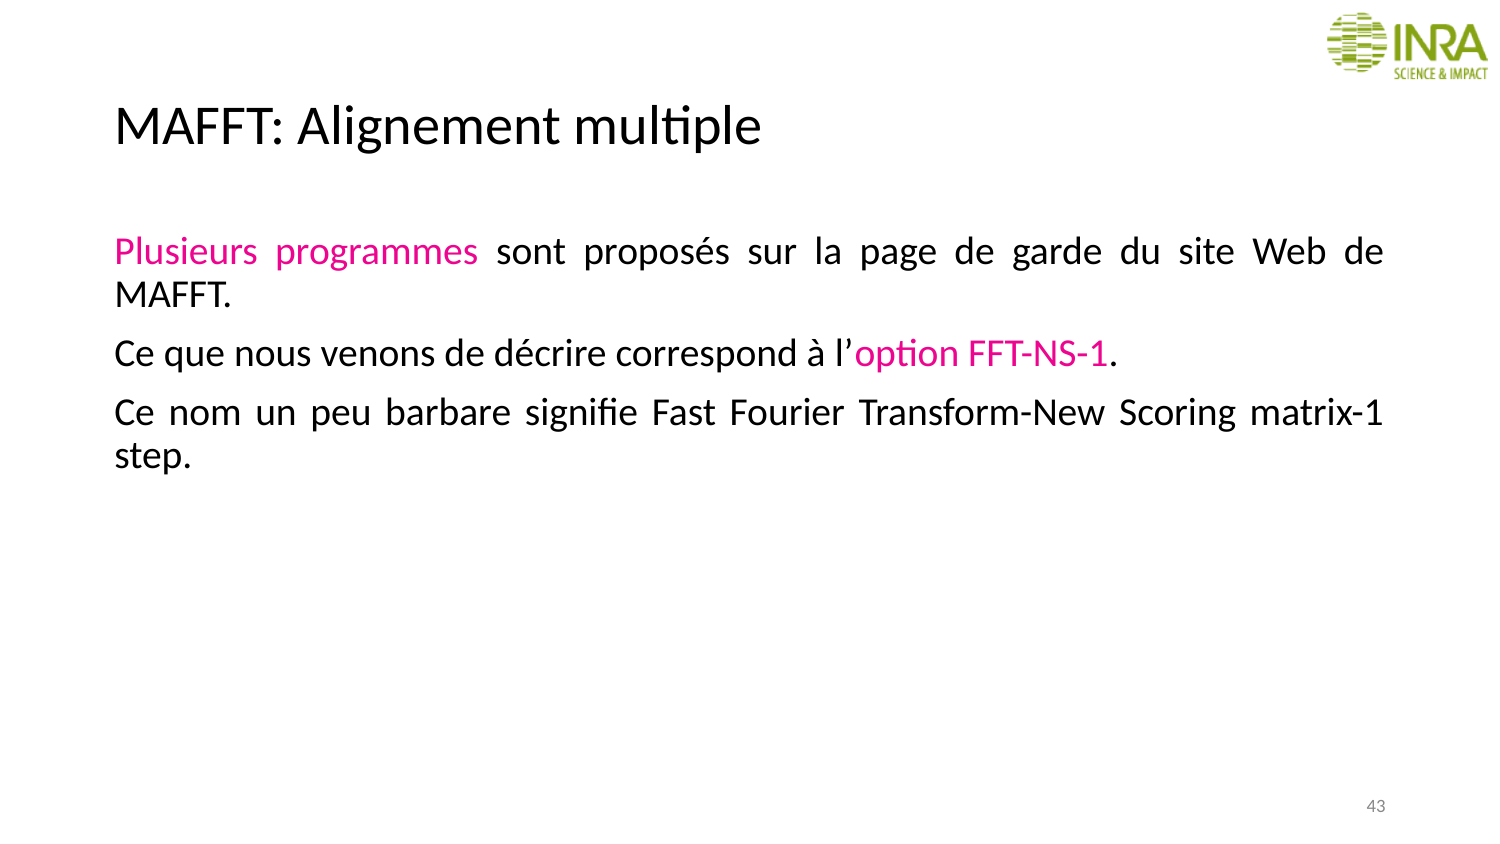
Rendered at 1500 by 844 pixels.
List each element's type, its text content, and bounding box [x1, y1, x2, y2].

list Plusieurs programmes sont proposés sur la page de garde du site Web de MAFFT. Ce que nous venons de décrire correspond à l’option FFT-NS-1. Ce nom un peu barbare signifie Fast Fourier Transform-New Scoring matrix-1 step. [103, 224, 1397, 760]
picture [1291, 12, 1488, 93]
slide_number 43 [1059, 782, 1397, 827]
title MAFFT: Alignement multiple [103, 44, 1397, 208]
